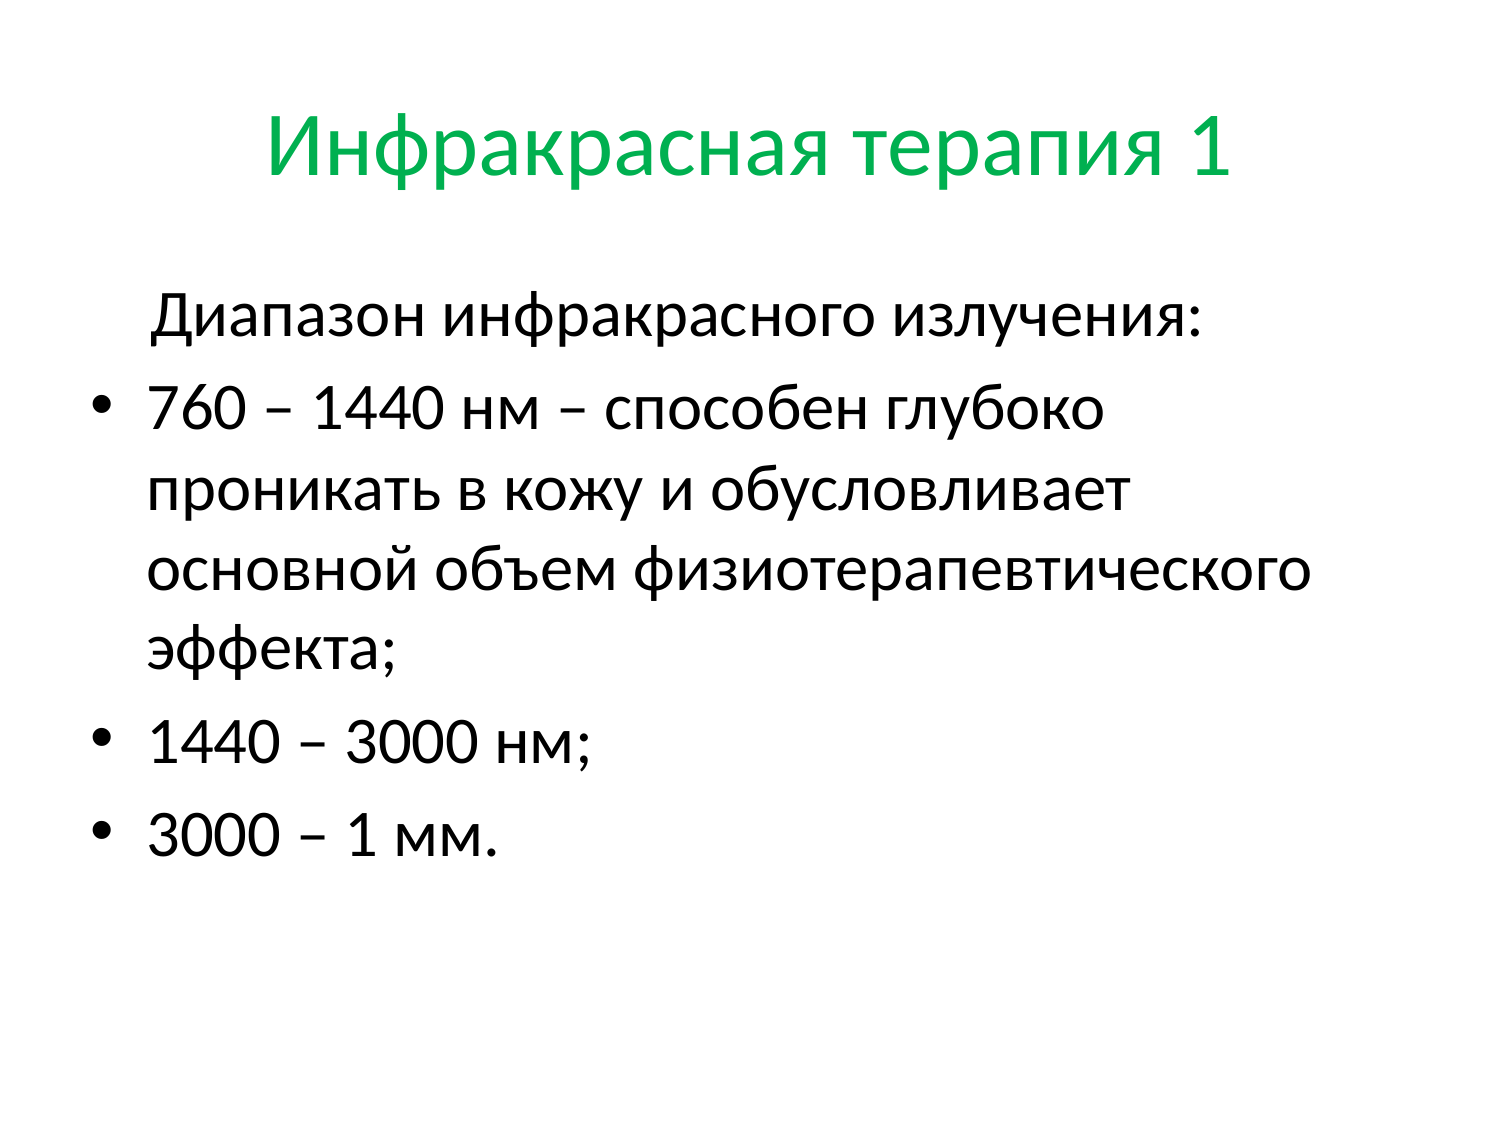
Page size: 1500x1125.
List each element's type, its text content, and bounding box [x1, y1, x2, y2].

list Диапазон инфракрасного излучения: 760 – 1440 нм – способен глубоко проникать в кожу и обусловливает основной объем физиотерапевтического эффекта; 1440 – 3000 нм; 3000 – 1 мм. [75, 262, 1425, 1005]
title Инфракрасная терапия 1 [75, 45, 1425, 233]
